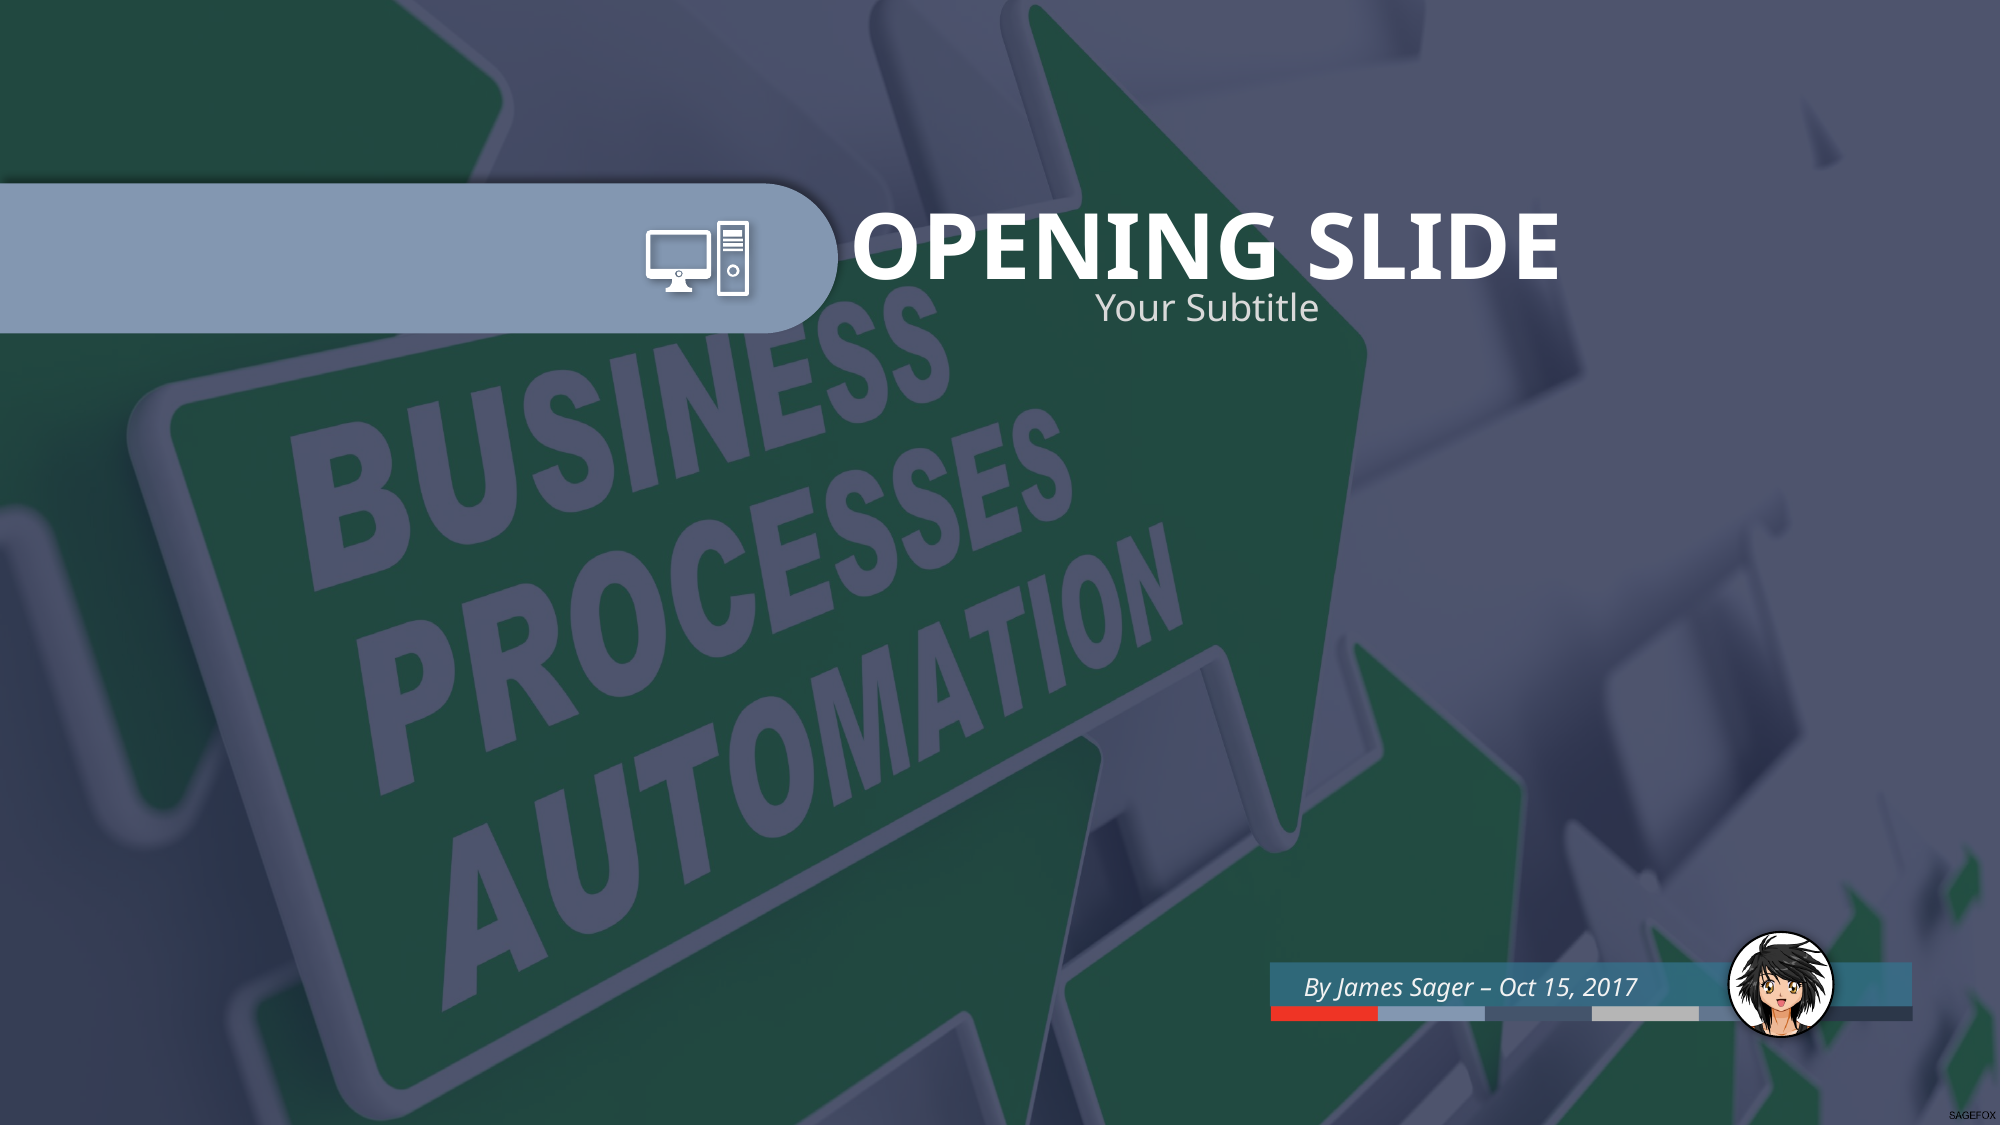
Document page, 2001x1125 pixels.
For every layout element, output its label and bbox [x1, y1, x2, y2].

picture [1925, 0, 2001, 1125]
text_box [645, 230, 712, 292]
text_box [754, 180, 1659, 337]
text_box [1269, 931, 1913, 1037]
text_box [717, 220, 749, 296]
text_box [0, 182, 754, 335]
